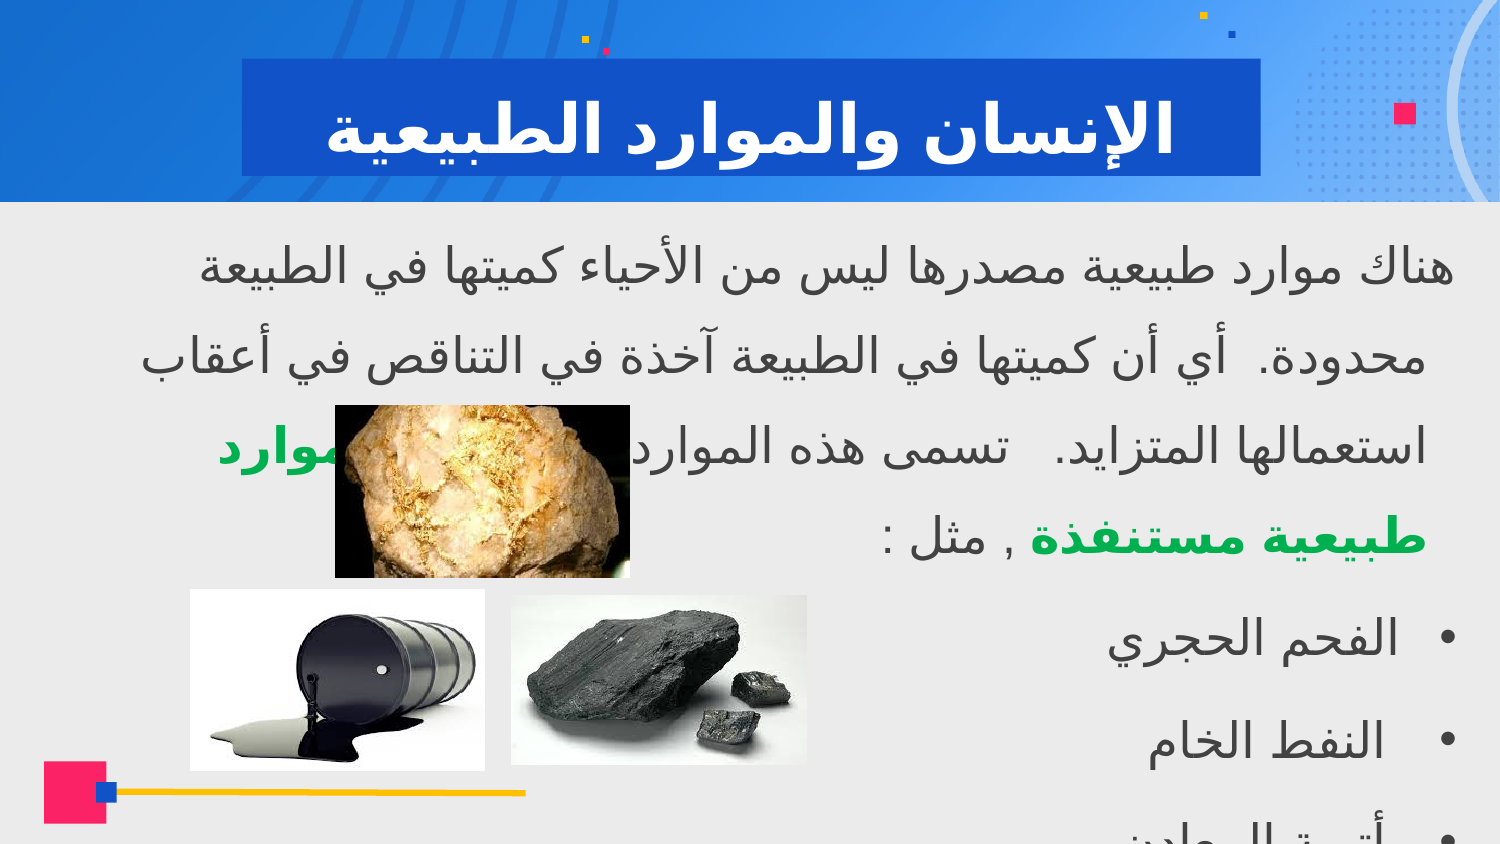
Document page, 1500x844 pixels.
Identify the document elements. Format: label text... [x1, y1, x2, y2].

list هناك موارد طبيعية مصدرها ليس من الأحياء كميتها في الطبيعة محدودة. ﺃﻱ أن كميتها في الطبيعة آخذة في التناقص في أعقاب استعمالها المتزايد. تسمى هذه الموارد الطبيعية بـِ : موارد طبيعية مستنفذة , مثل : الفحم الحجري النفط الخام أتربة المعادن. [29, 195, 1500, 844]
title الإنسان والموارد الطبيعية [241, 58, 1261, 176]
picture [0, 0, 1500, 202]
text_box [190, 405, 807, 771]
